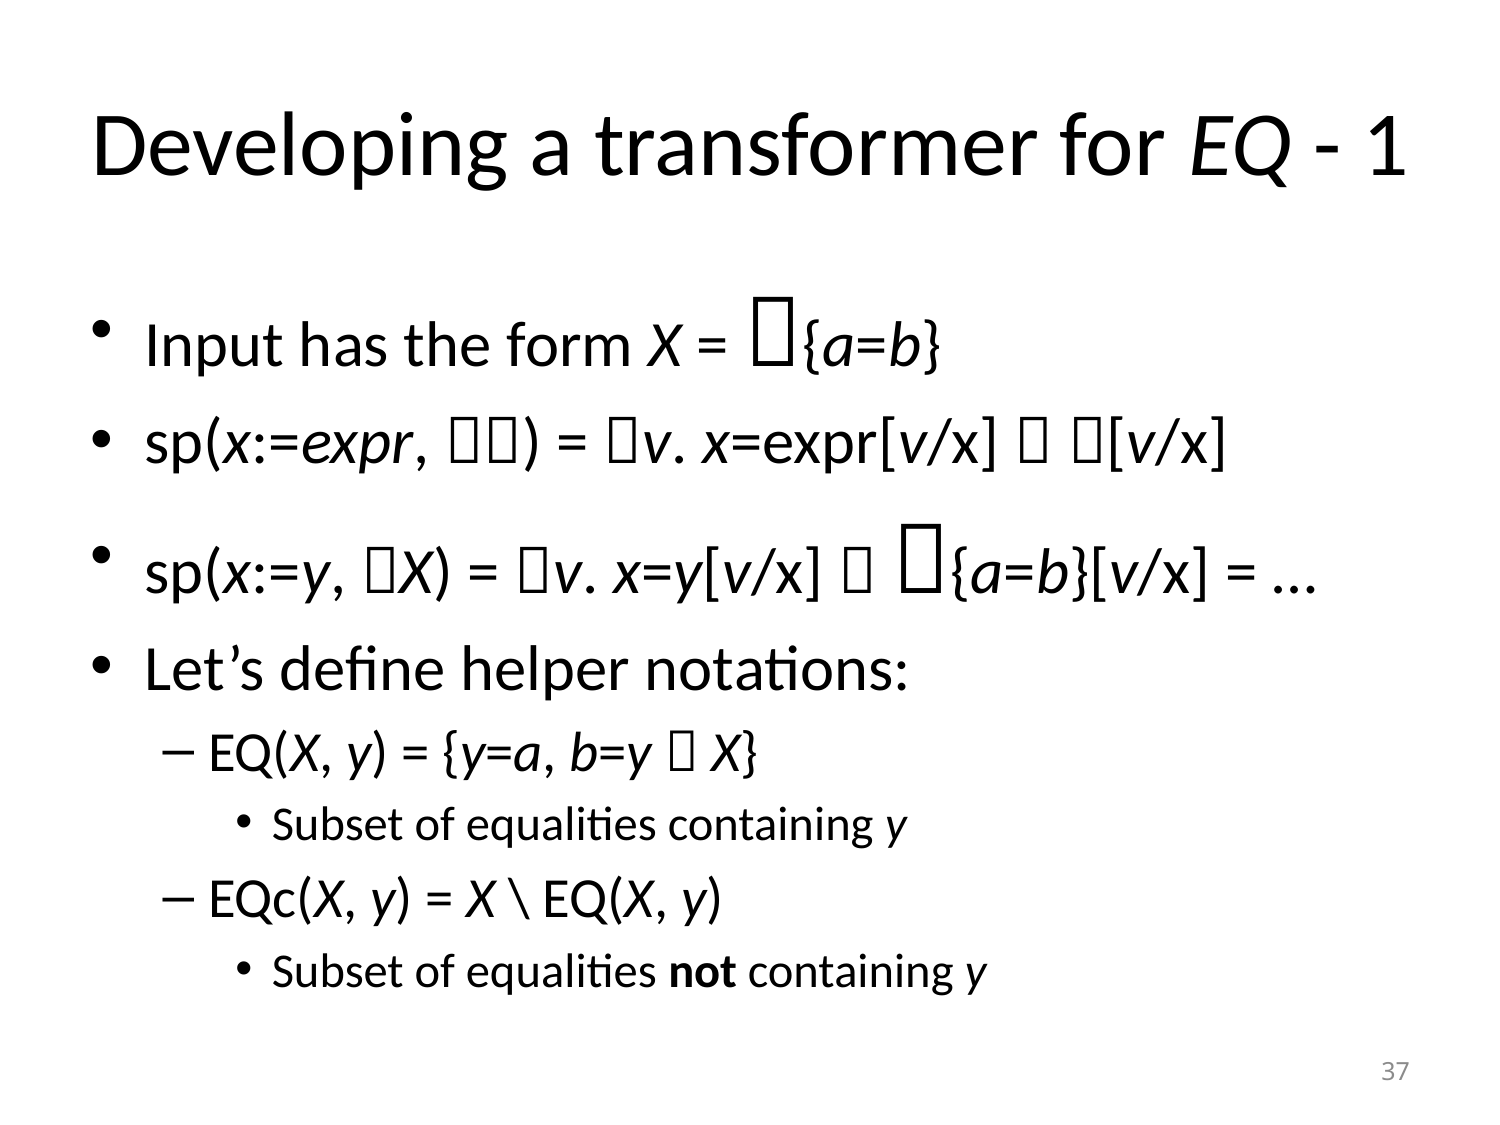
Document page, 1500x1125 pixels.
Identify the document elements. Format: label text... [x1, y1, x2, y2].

list Input has the form X = {a=b} sp(x:=expr, ) = v. x=expr[v/x]  [v/x] sp(x:=y, X) = v. x=y[v/x]  {a=b}[v/x] = … Let’s define helper notations: EQ(X, y) = {y=a, b=y  X} Subset of equalities containing y EQc(X, y) = X \ EQ(X, y) Subset of equalities not containing y [75, 262, 1425, 1005]
slide_number 37 [1074, 1042, 1425, 1103]
title Developing a transformer for EQ - 1 [75, 45, 1425, 233]
